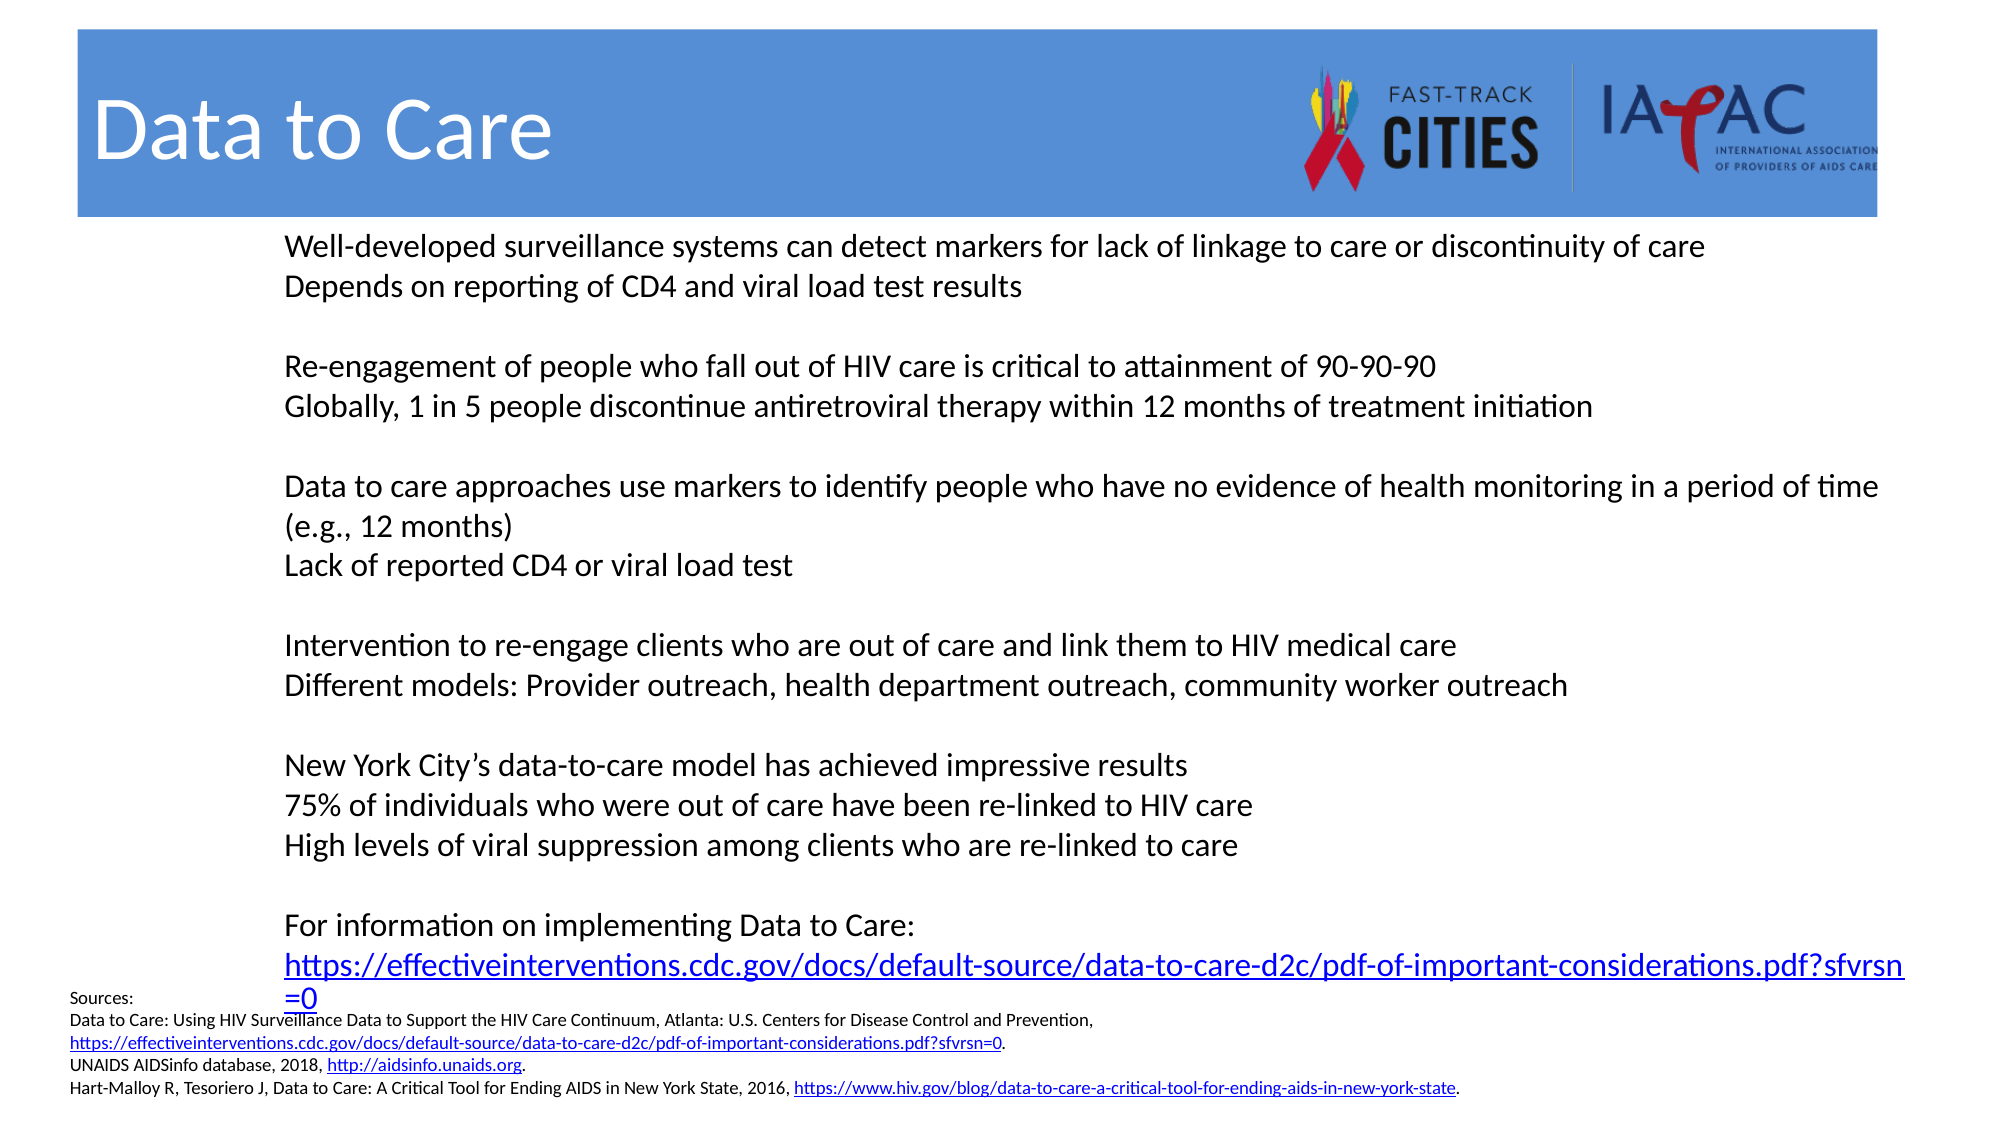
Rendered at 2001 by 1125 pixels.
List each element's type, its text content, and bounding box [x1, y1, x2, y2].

title Data to Care [77, 29, 1878, 217]
text_box Well-developed surveillance systems can detect markers for lack of linkage to care or discontinuity of care Depends on reporting of CD4 and viral load test results Re-engagement of people who fall out of HIV care is critical to attainment of 90-90-90 Globally, 1 in 5 people discontinue antiretroviral therapy within 12 months of treatment initiation Data to care approaches use markers to identify people who have no evidence of health monitoring in a period of time (e.g., 12 months) Lack of reported CD4 or viral load test Intervention to re-engage clients who are out of care and link them to HIV medical care Different models: Provider outreach, health department outreach, community worker outreach New York City’s data-to-care model has achieved impressive results 75% of individuals who were out of care have been re-linked to HIV care High levels of viral suppression among clients who are re-linked to care For information on implementing Data to Care: https://effectiveinterventions.cdc.gov/docs/default-source/data-to-care-d2c/pdf-of-important-considerations.pdf?sfvrsn=0 [269, 216, 1923, 1036]
text_box Sources: Data to Care: Using HIV Surveillance Data to Support the HIV Care Continuum, Atlanta: U.S. Centers for Disease Control and Prevention, https://effectiveinterventions.cdc.gov/docs/default-source/data-to-care-d2c/pdf-of-important-considerations.pdf?sfvrsn=0. UNAIDS AIDSinfo database, 2018, http://aidsinfo.unaids.org. Hart-Malloy R, Tesoriero J, Data to Care: A Critical Tool for Ending AIDS in New York State, 2016, https://www.hiv.gov/blog/data-to-care-a-critical-tool-for-ending-aids-in-new-york-state. [54, 978, 1910, 1125]
picture [1303, 62, 1878, 192]
